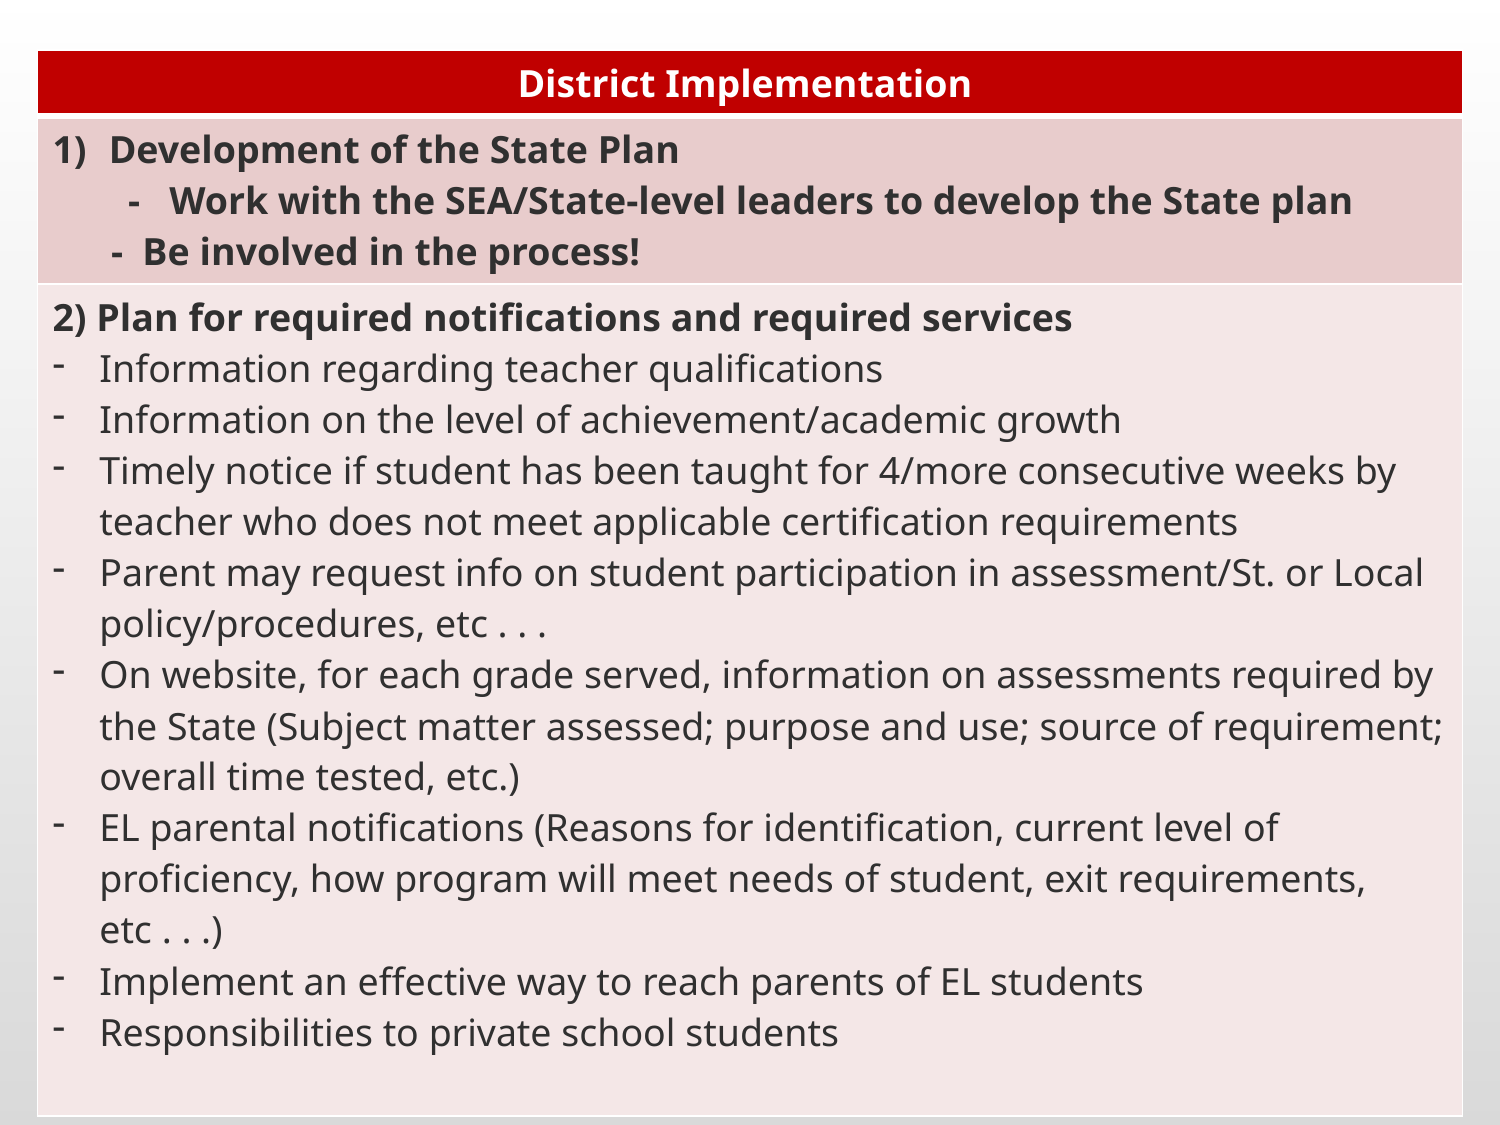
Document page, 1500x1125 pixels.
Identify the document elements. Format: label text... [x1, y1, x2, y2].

table_header District Implementation [38, 51, 1462, 113]
table_cell 2) Plan for required notifications and required services Information regarding teacher qualifications Information on the level of achievement/academic growth Timely notice if student has been taught for 4/more consecutive weeks by teacher who does not meet applicable certification requirements Parent may request info on student participation in assessment/St. or Local policy/procedures, etc . . . On website, for each grade served, information on assessments required by the State (Subject matter assessed; purpose and use; source of requirement; overall time tested, etc.) EL parental notifications (Reasons for identification, current level of proficiency, how program will meet needs of student, exit requirements, etc . . .) Implement an effective way to reach parents of EL students Responsibilities to private school students [38, 285, 1462, 1115]
table_cell Development of the State Plan - Work with the SEA/State-level leaders to develop the State plan - Be involved in the process! [38, 119, 1462, 283]
